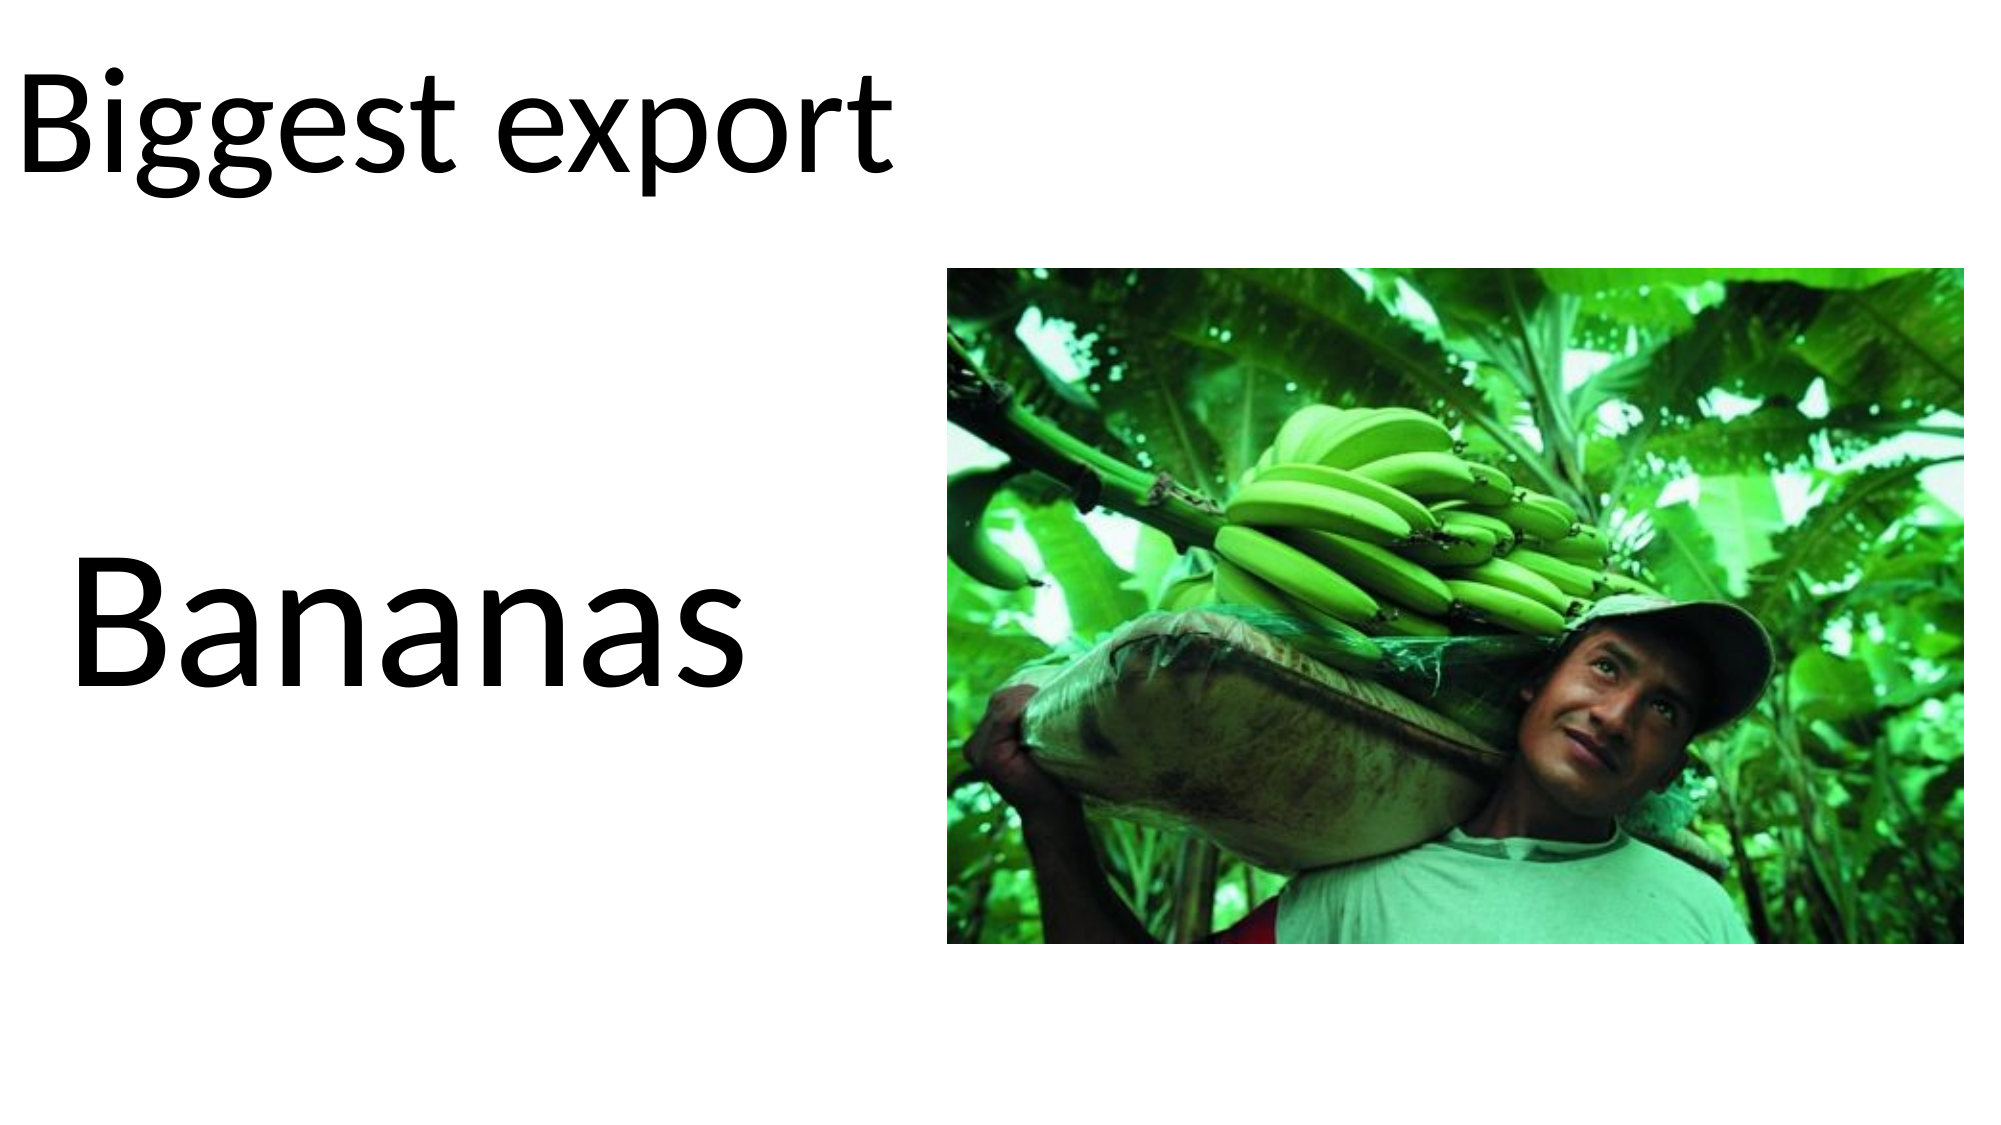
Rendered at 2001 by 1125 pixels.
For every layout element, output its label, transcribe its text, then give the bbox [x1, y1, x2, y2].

text_box Bananas [50, 505, 947, 749]
picture [947, 268, 1965, 944]
text_box Biggest export [0, 34, 1156, 216]
